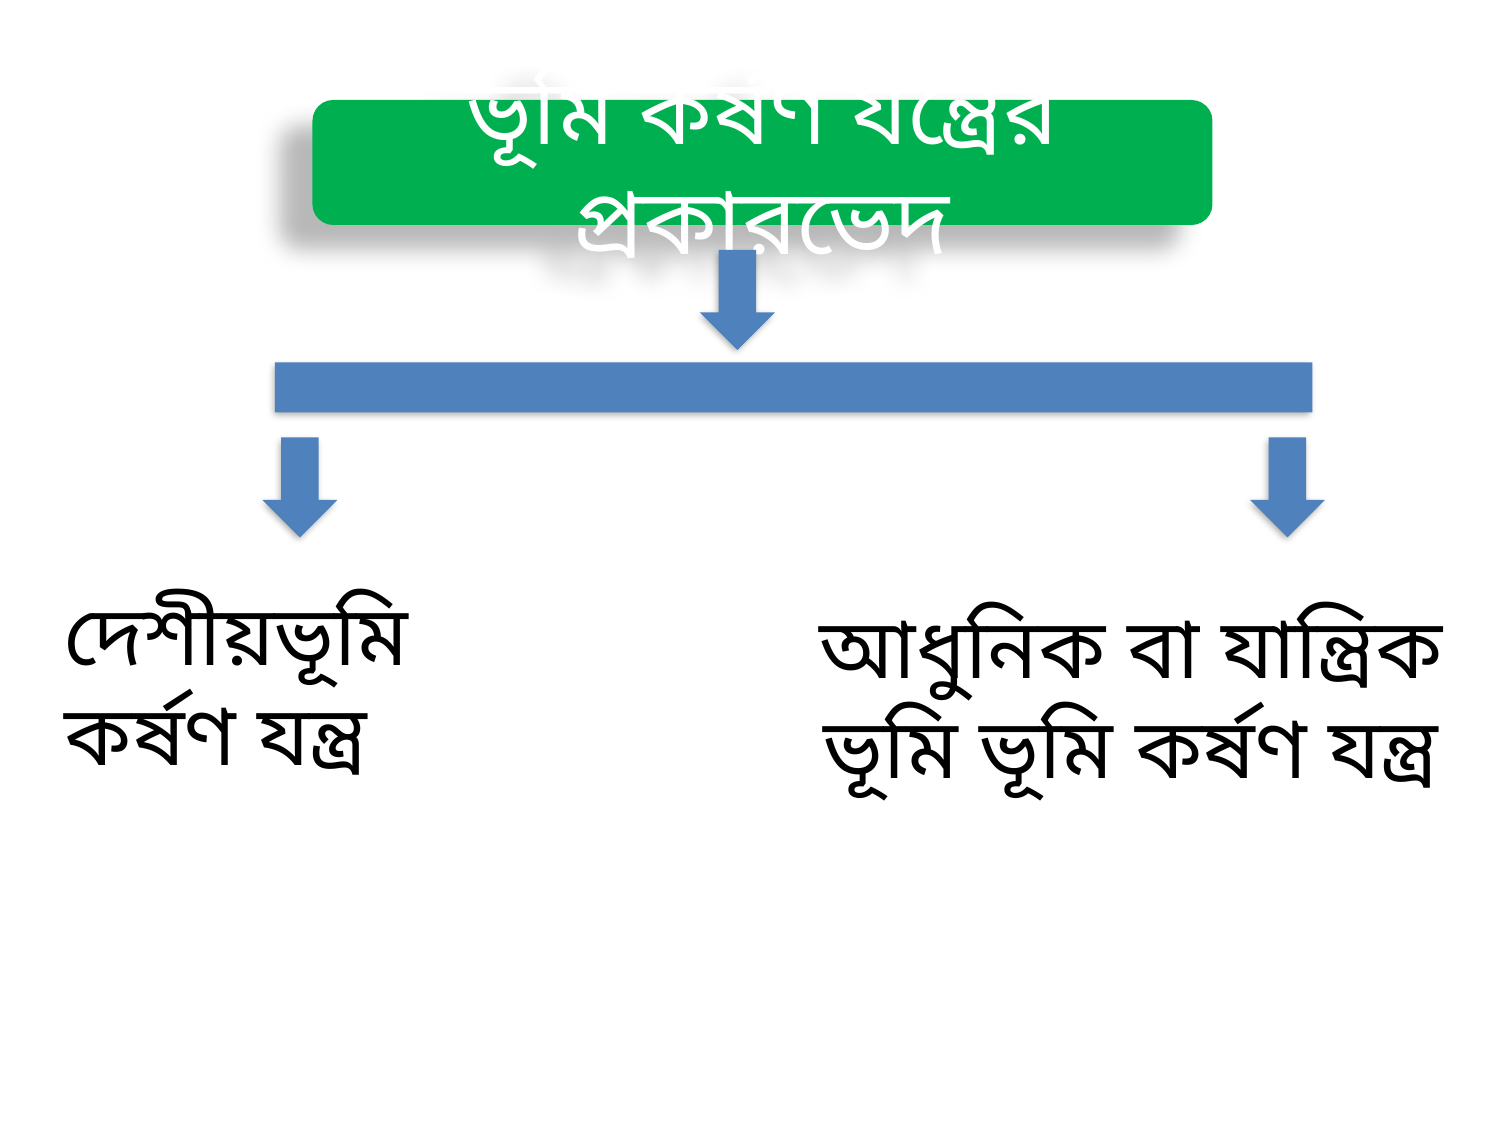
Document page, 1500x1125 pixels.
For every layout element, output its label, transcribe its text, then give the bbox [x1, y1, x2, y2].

text_box [273, 360, 1314, 415]
text_box আধুনিক বা যান্ত্রিক ভূমি ভূমি কর্ষণ যন্ত্র [762, 587, 1500, 803]
text_box [1248, 435, 1327, 540]
text_box ভূমি কর্ষণ যন্ত্রের প্রকারভেদ [310, 97, 1215, 228]
text_box [697, 247, 777, 353]
text_box [260, 435, 340, 540]
text_box দেশীয়ভূমি কর্ষণ যন্ত্র [50, 574, 600, 790]
